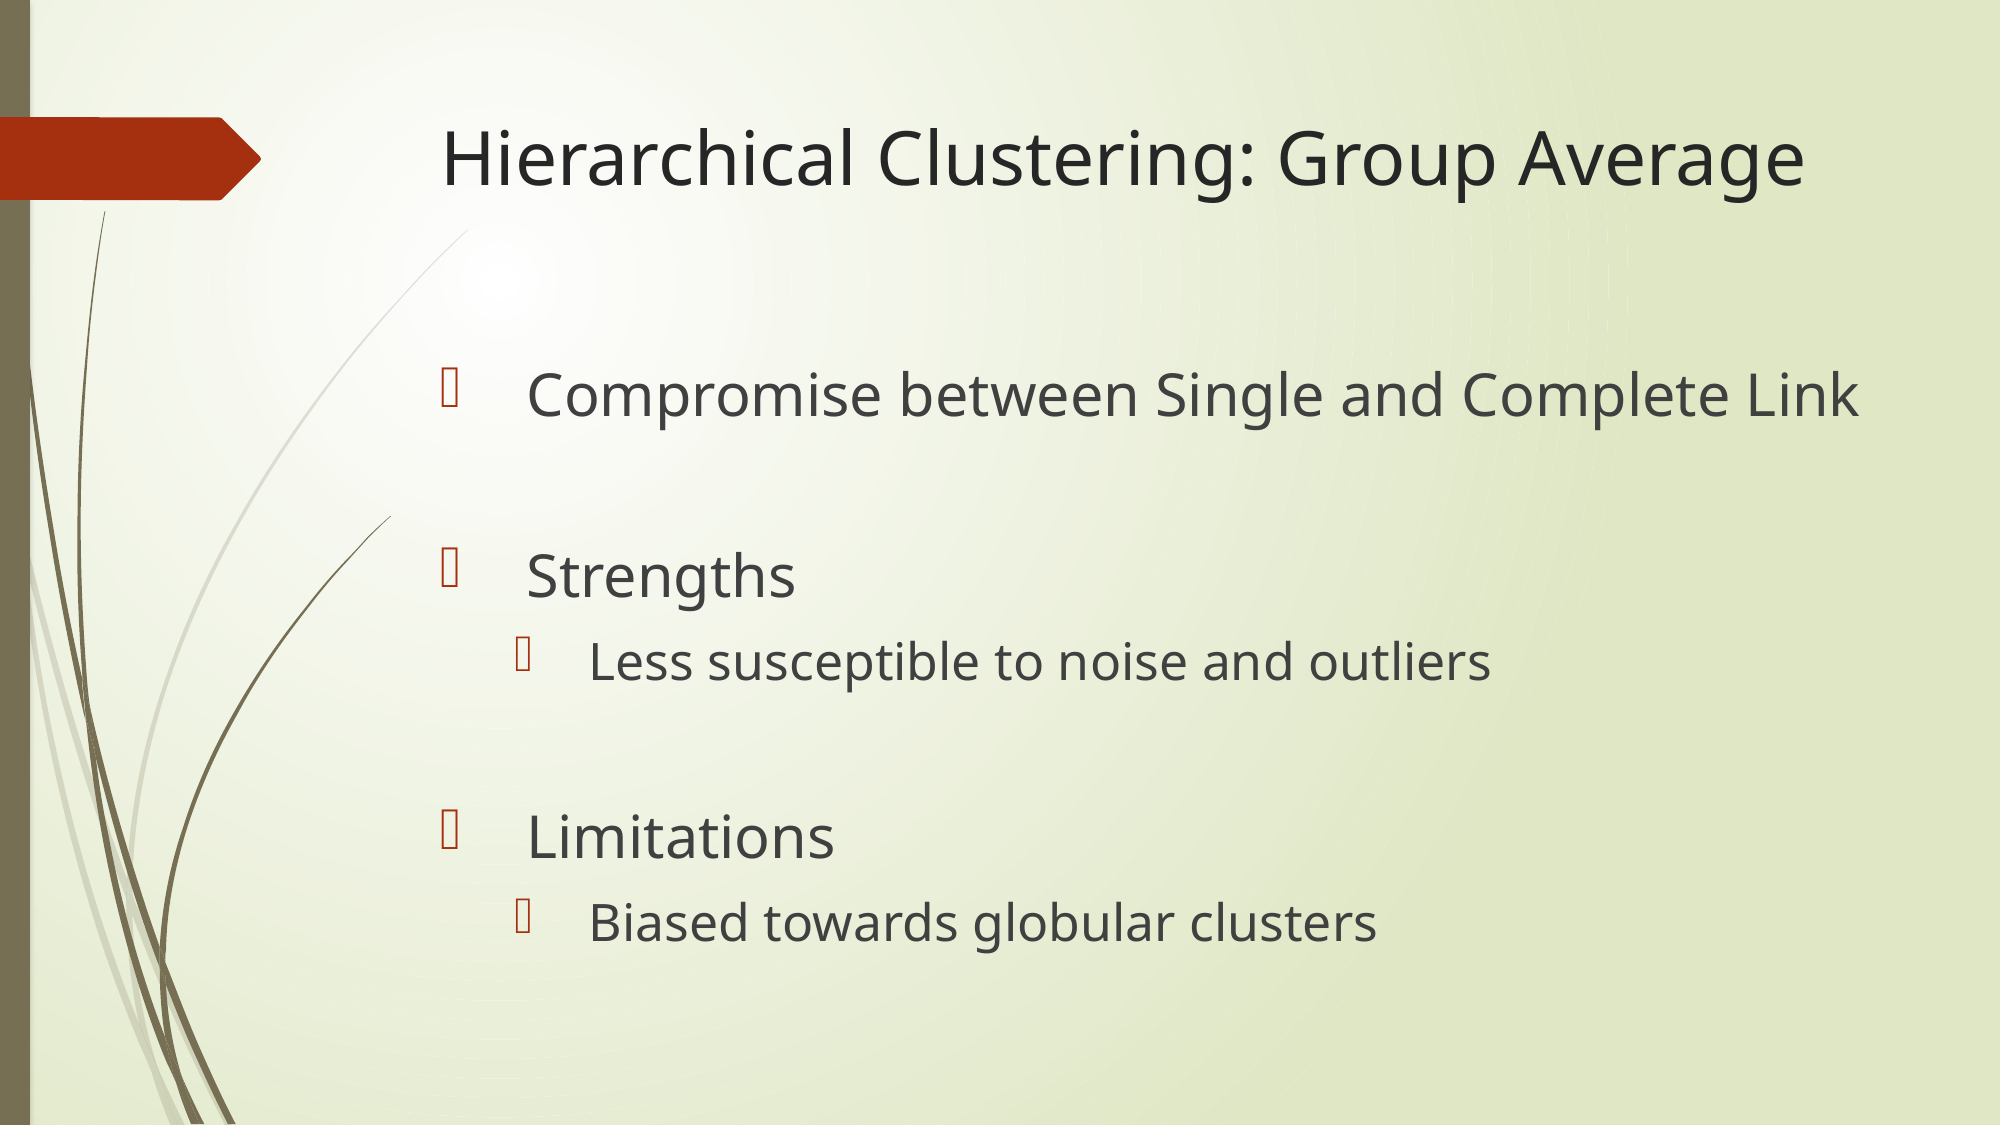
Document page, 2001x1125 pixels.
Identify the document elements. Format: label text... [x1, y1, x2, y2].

title Hierarchical Clustering: Group Average [425, 102, 1888, 313]
list Compromise between Single and Complete Link Strengths Less susceptible to noise and outliers Limitations Biased towards globular clusters [424, 350, 1888, 988]
